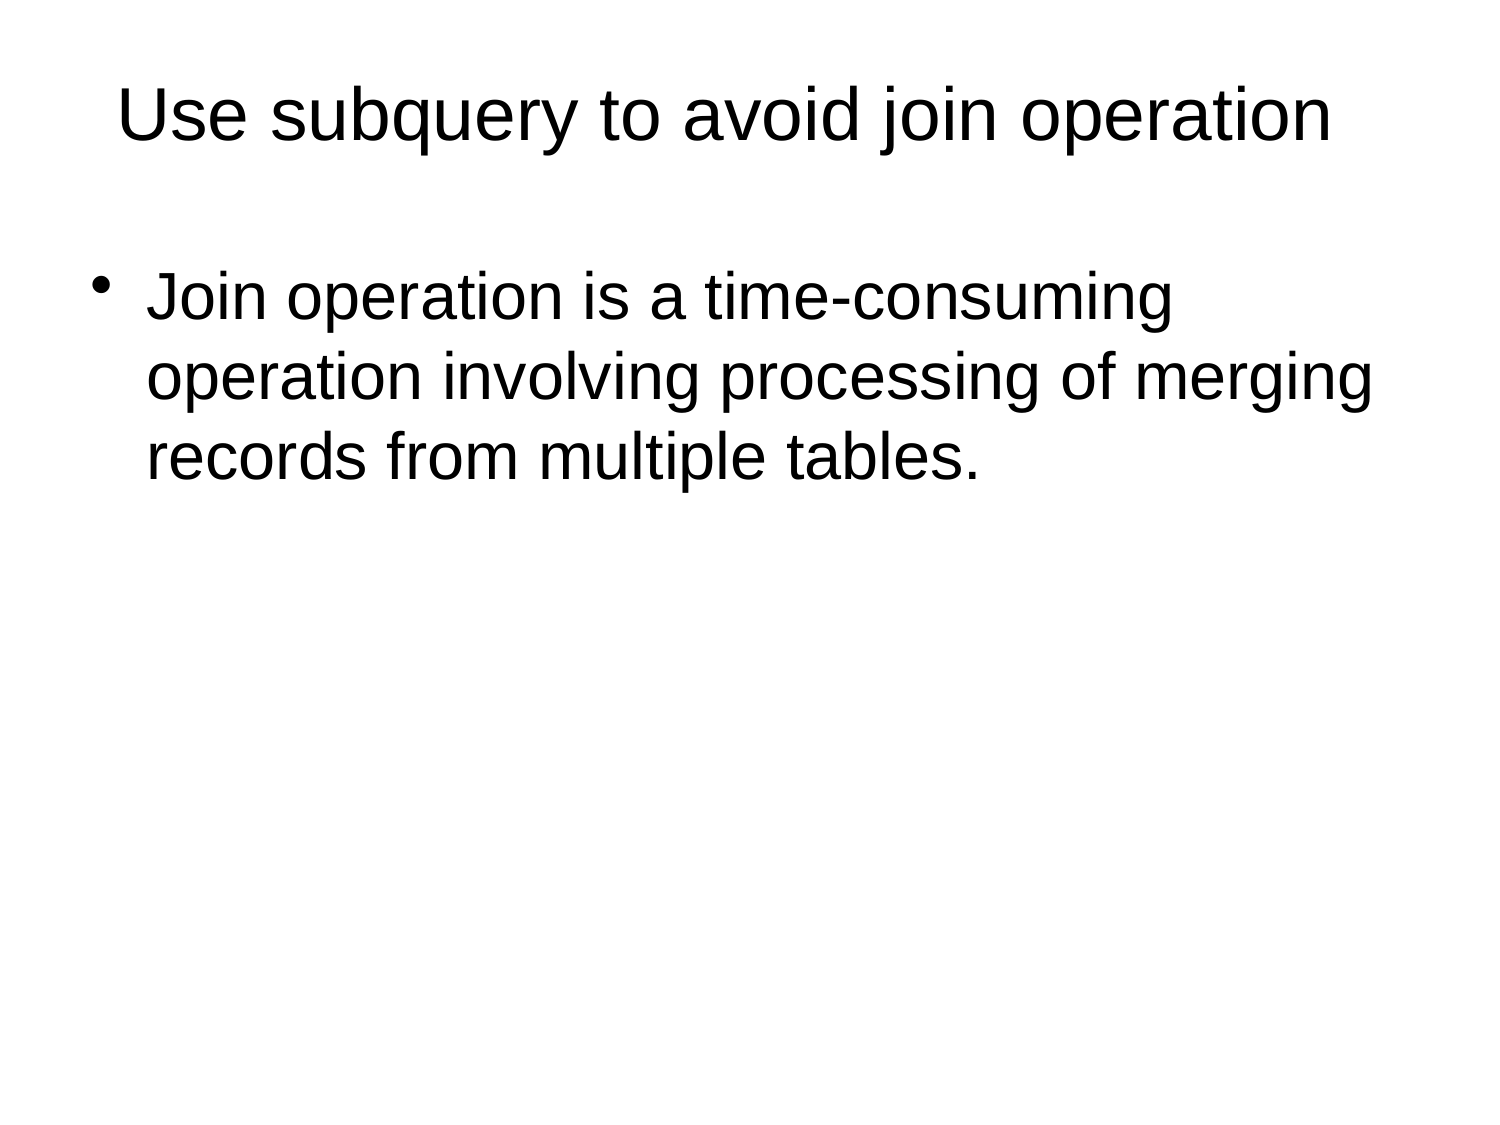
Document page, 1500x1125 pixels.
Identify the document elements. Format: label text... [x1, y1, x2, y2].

list Join operation is a time-consuming operation involving processing of merging records from multiple tables. [75, 245, 1438, 1121]
title Use subquery to avoid join operation [75, 45, 1375, 175]
